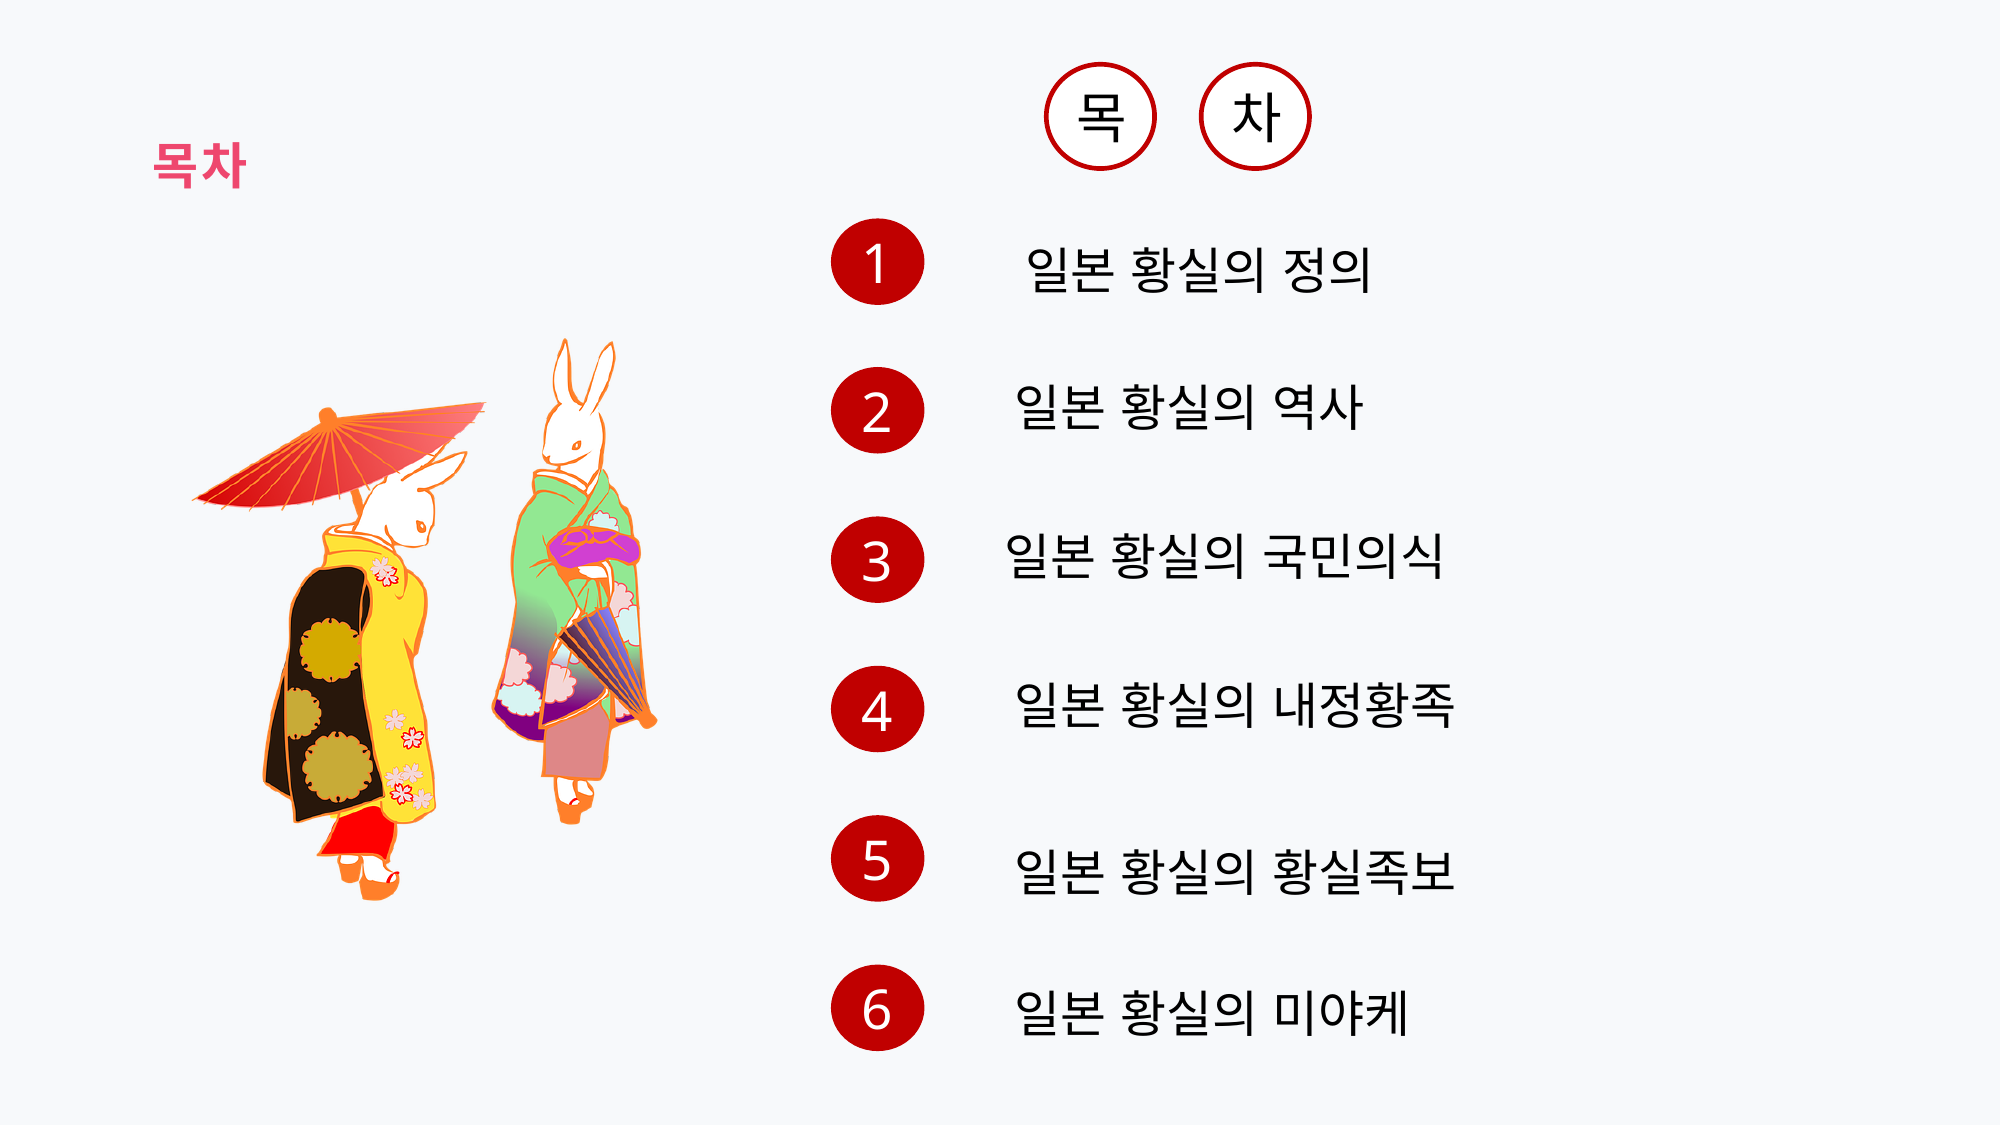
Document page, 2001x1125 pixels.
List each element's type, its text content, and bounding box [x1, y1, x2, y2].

text_box 5 [832, 816, 924, 901]
text_box 4 [832, 667, 924, 751]
text_box 일본 황실의 정의 [1010, 231, 1659, 307]
text_box 일본 황실의 역사 [999, 368, 1732, 444]
text_box 일본 황실의 내정황족 [999, 666, 1648, 742]
text_box 일본 황실의 미야케 [999, 974, 1648, 1050]
text_box 6 [832, 965, 924, 1050]
text_box 1 [832, 219, 924, 304]
text_box 목 [1045, 63, 1156, 170]
text_box 2 [832, 368, 924, 453]
text_box 3 [832, 517, 924, 602]
picture [178, 269, 671, 925]
text_box 일본 황실의 국민의식 [989, 517, 1742, 593]
text_box 차 [1200, 63, 1311, 170]
title 목차 [137, 59, 1863, 278]
text_box 일본 황실의 황실족보 [999, 833, 1648, 909]
